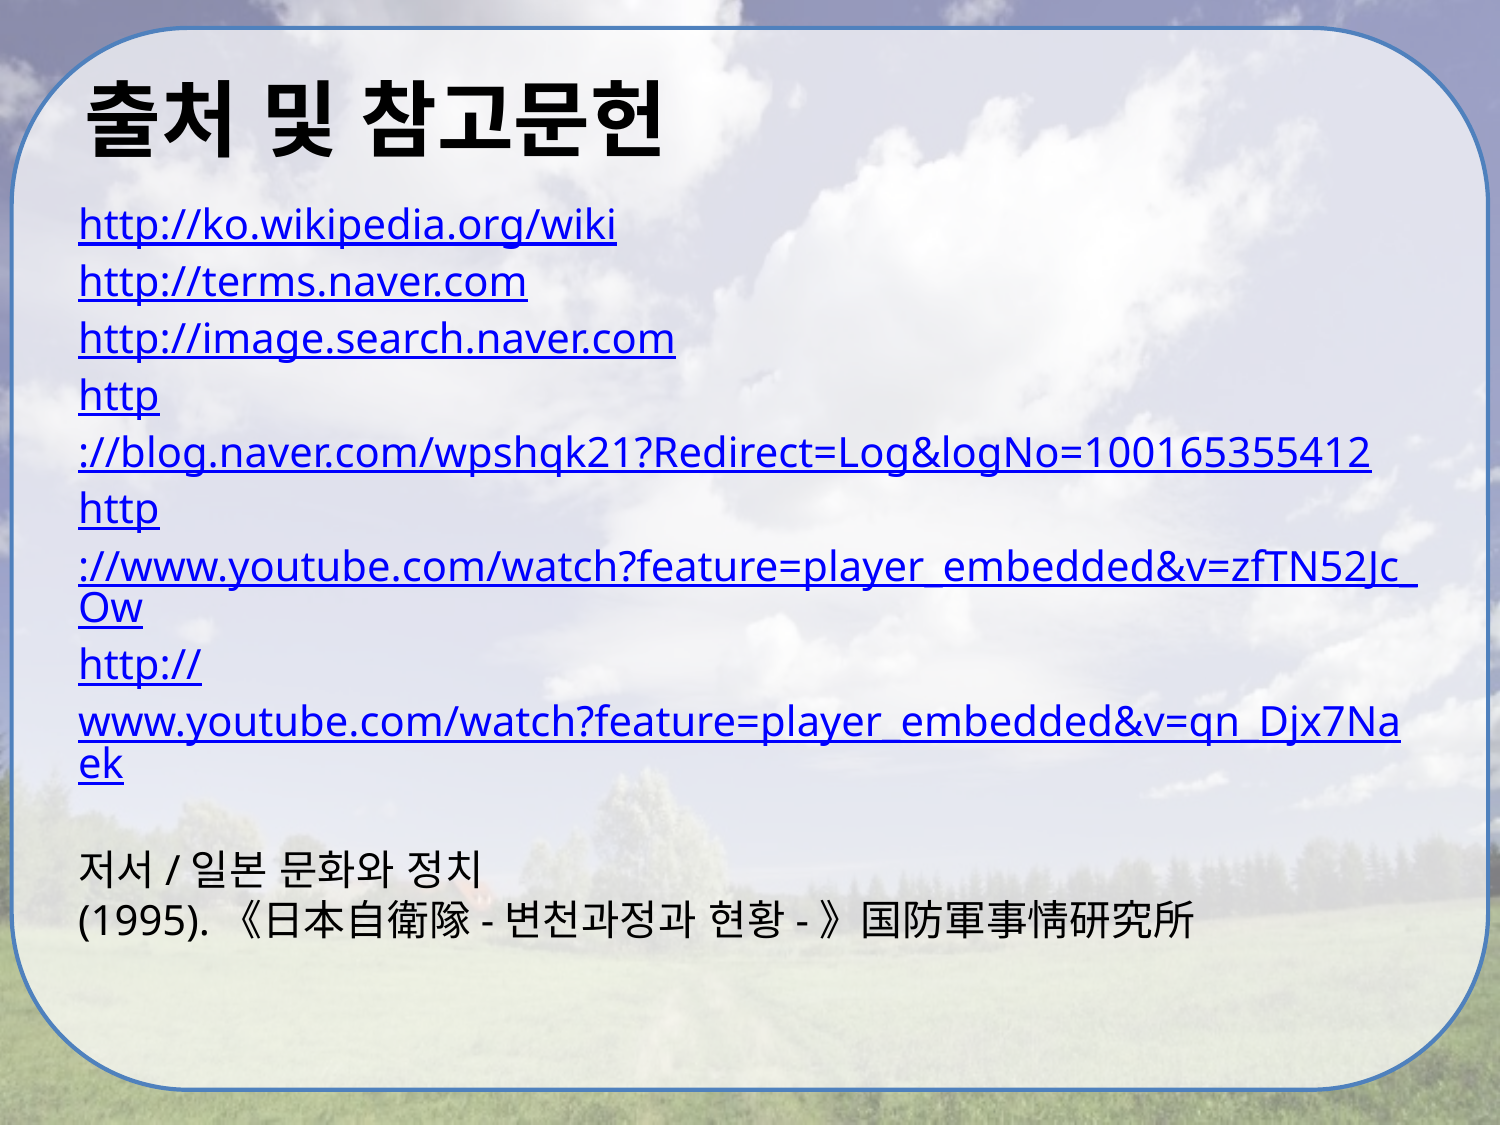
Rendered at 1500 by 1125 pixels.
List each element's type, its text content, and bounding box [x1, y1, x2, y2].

text_box 출처 및 참고문헌 [70, 59, 1301, 175]
text_box http://ko.wikipedia.org/wiki http://terms.naver.com http://image.search.naver.com http://blog.naver.com/wpshqk21?Redirect=Log&logNo=100165355412 http://www.youtube.com/watch?feature=player_embedded&v=zfTN52Jc_Ow http://www.youtube.com/watch?feature=player_embedded&v=qn_Djx7Naek 저서/일본 문화와 정치 (1995).《日本自衛隊-변천과정과 현황-》国防軍事情研究所 [9, 25, 1491, 1092]
